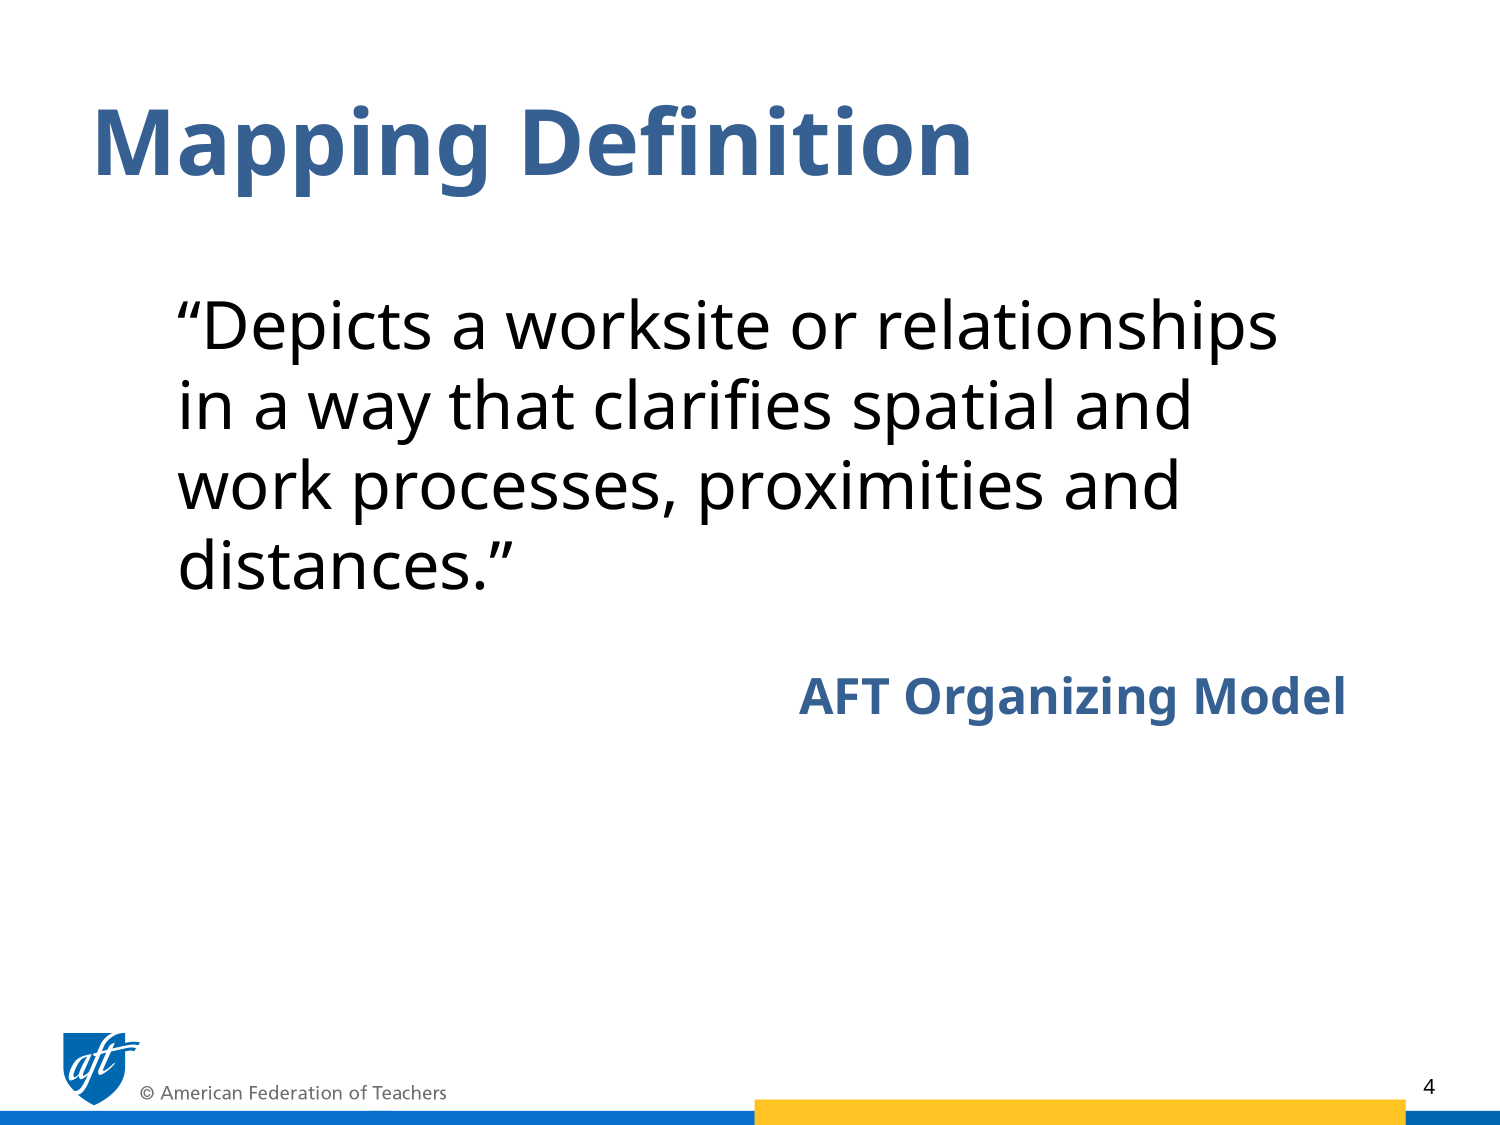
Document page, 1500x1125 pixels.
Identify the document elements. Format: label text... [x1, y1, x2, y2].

list “Depicts a worksite or relationships in a way that clarifies spatial and work processes, proximities and distances.” AFT Organizing Model [162, 275, 1363, 1038]
title Mapping Definition [75, 45, 1425, 233]
slide_number 4 [1137, 1062, 1450, 1113]
picture [0, 0, 1500, 1125]
